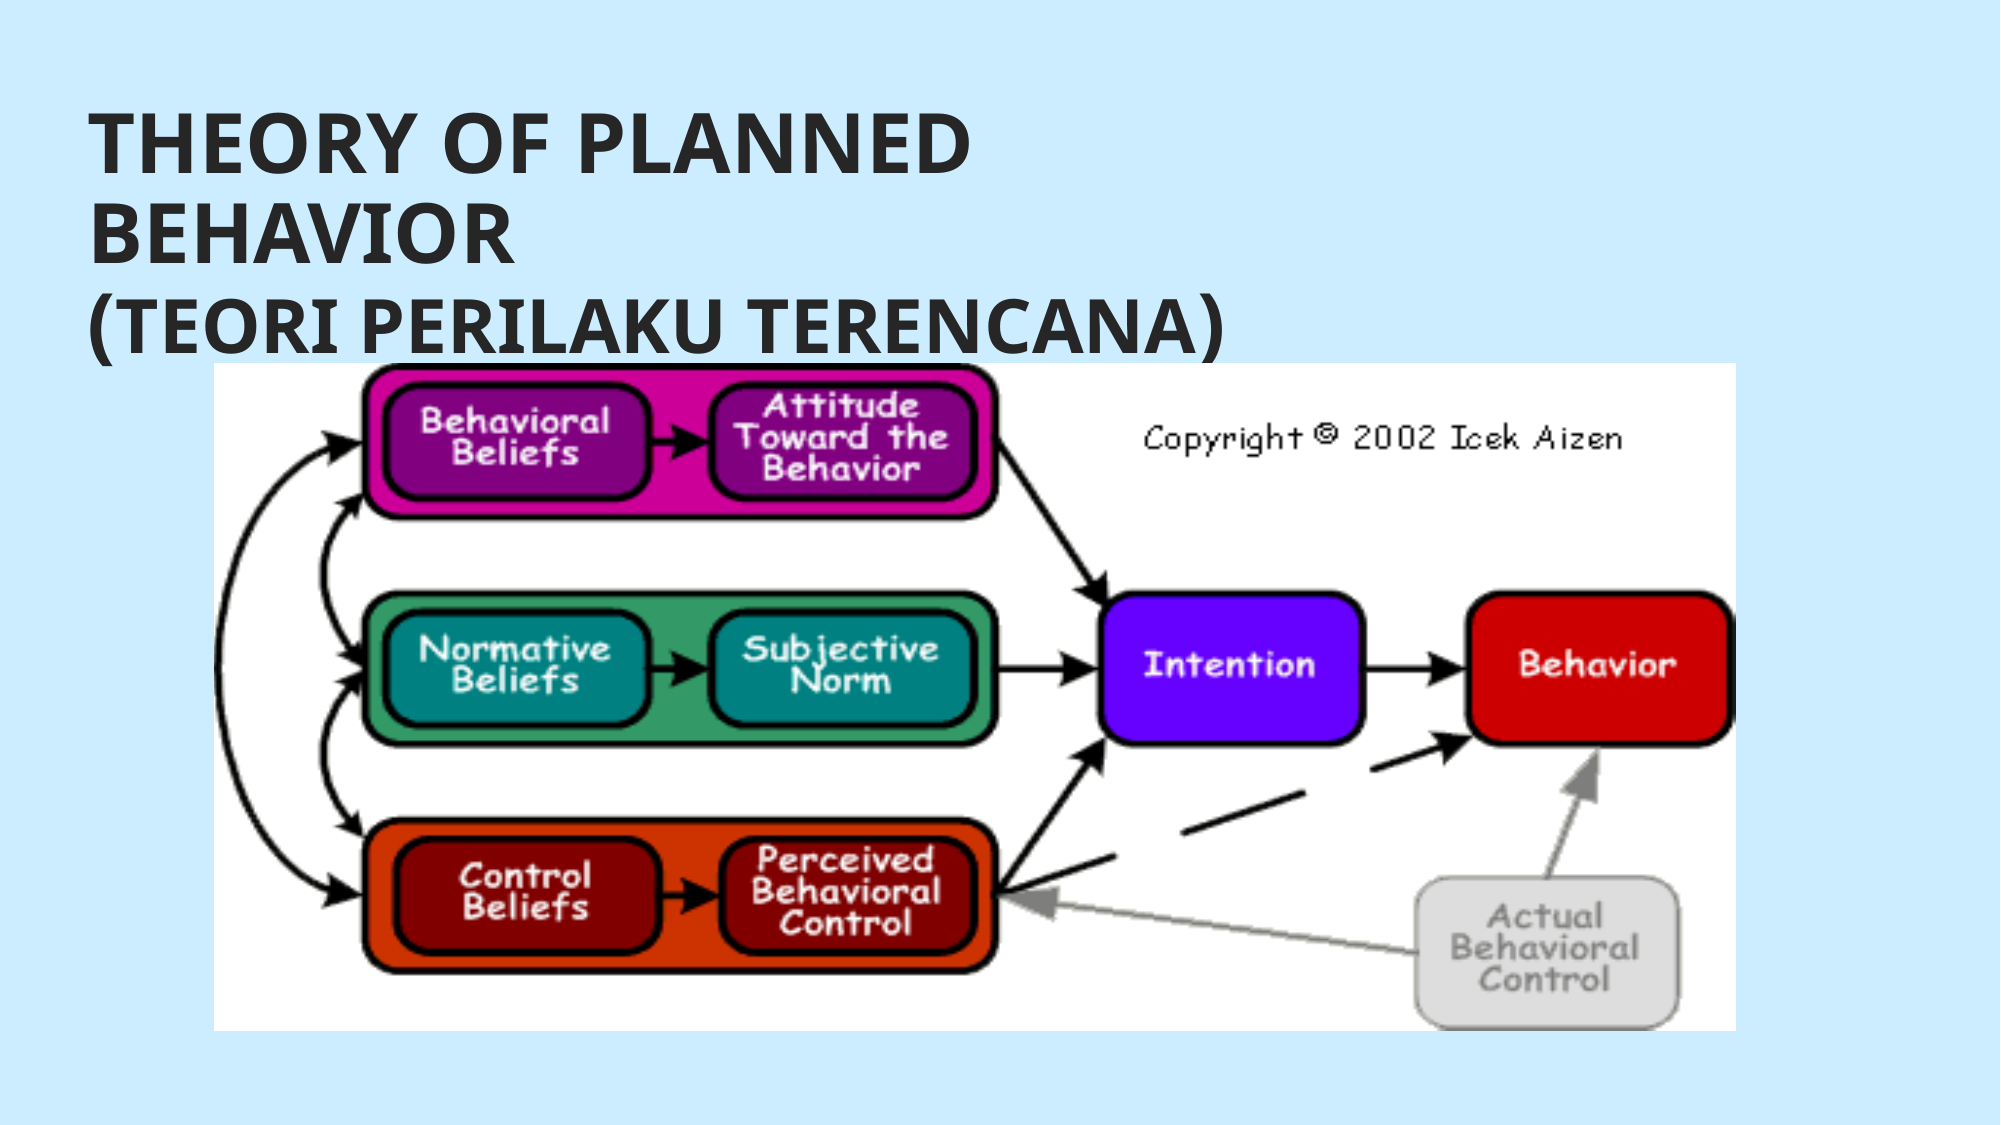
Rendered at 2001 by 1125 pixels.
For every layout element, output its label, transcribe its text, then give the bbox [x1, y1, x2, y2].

picture [214, 363, 1736, 1031]
text_box THEORY OF PLANNED BEHAVIOR (TEORI PERILAKU TERENCANA) [72, 94, 1423, 219]
